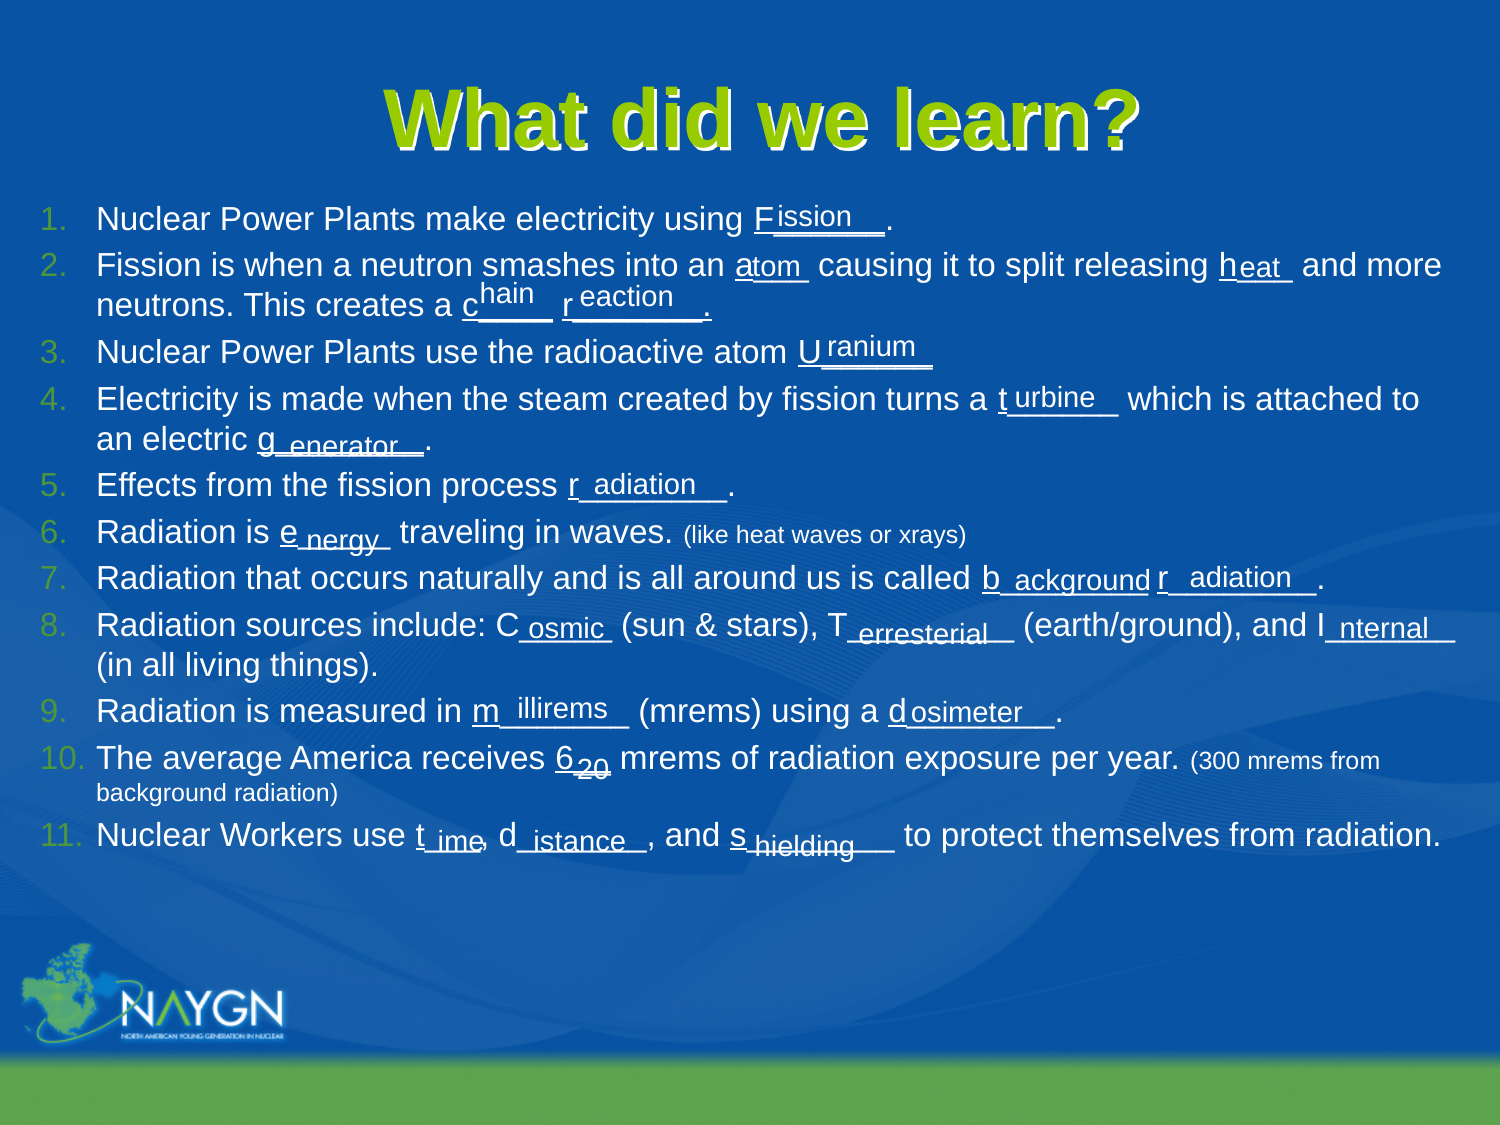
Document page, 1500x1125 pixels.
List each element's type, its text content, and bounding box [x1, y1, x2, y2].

text_box enerator [274, 420, 425, 470]
text_box ranium [812, 320, 938, 370]
text_box urbine [999, 370, 1150, 421]
title What did we learn? [87, 51, 1438, 178]
text_box eaction [564, 269, 700, 320]
text_box adiation [1174, 551, 1325, 602]
text_box illirems [502, 682, 653, 732]
text_box hain [464, 267, 563, 317]
text_box adiation [579, 457, 730, 508]
picture [0, 0, 1500, 1125]
text_box 20 [562, 742, 638, 793]
text_box osimeter [896, 686, 1047, 736]
text_box tom [737, 239, 825, 290]
text_box nergy [291, 513, 442, 564]
text_box ission [762, 189, 913, 240]
text_box ime [422, 814, 507, 865]
text_box ackground [999, 553, 1188, 604]
text_box nternal [1324, 601, 1475, 652]
text_box eat [1224, 240, 1300, 291]
text_box erresterial [843, 608, 1031, 658]
text_box hielding [739, 820, 890, 871]
text_box istance [518, 814, 669, 865]
list Nuclear Power Plants make electricity using F______. Fission is when a neutron smashes into an a___ causing it to split releasing h___ and more neutrons. This creates a c____ r_______. Nuclear Power Plants use the radioactive atom U______ Electricity is made when the steam created by fission turns a t______ which is attached to an electric g________. Effects from the fission process r________. Radiation is e_____ traveling in waves. (like heat waves or xrays) Radiation that occurs naturally and is all around us is called b________ r________. Radiation sources include: C_____ (sun & stars), T_________ (earth/ground), and I_______ (in all living things). Radiation is measured in m_______ (mrems) using a d________. The average America receives 6__ mrems of radiation exposure per year. (300 mrems from background radiation) Nuclear Workers use t___, d_______, and s________ to protect themselves from radiation. [24, 189, 1475, 902]
text_box osmic [513, 601, 664, 652]
